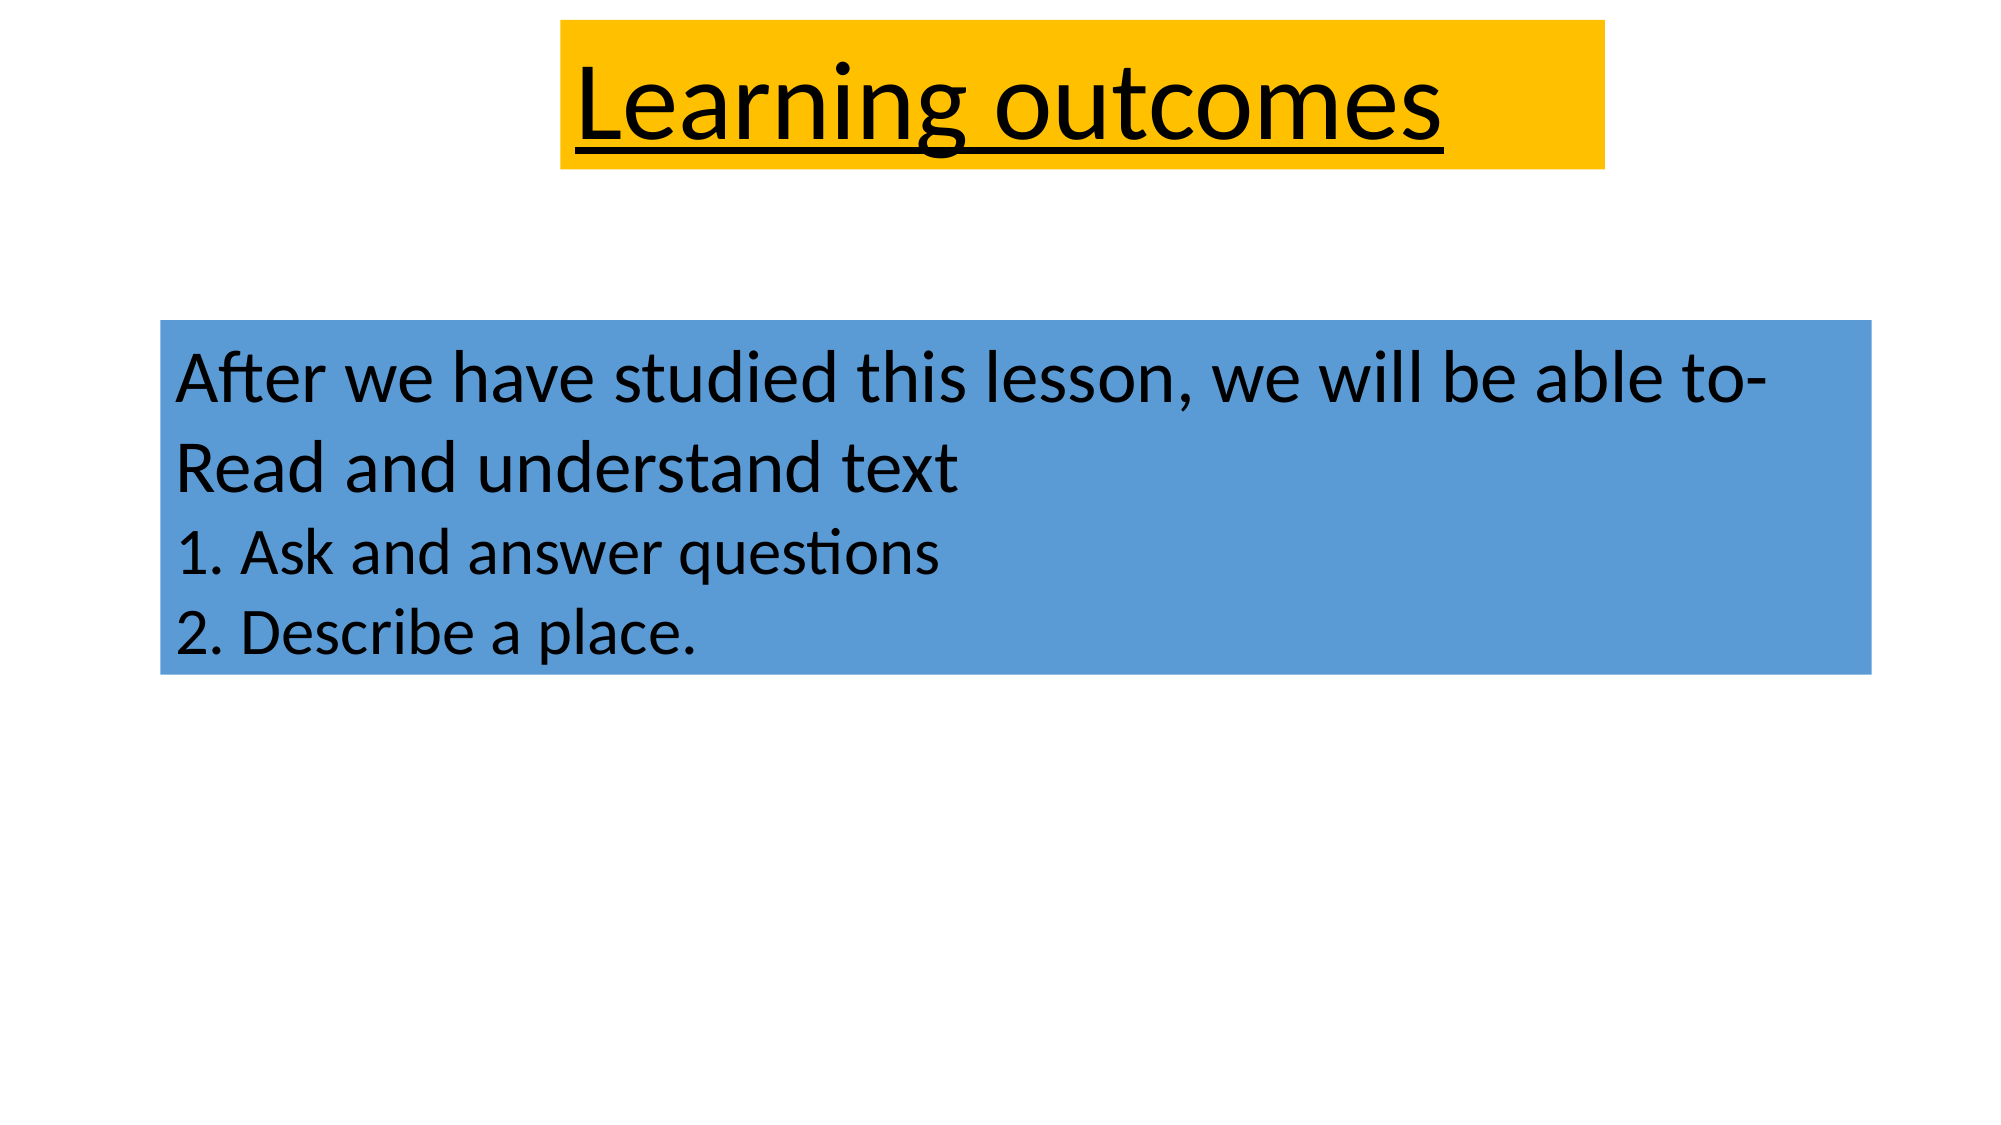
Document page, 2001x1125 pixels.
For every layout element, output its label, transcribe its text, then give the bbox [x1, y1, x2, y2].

text_box After we have studied this lesson, we will be able to- Read and understand text 1. Ask and answer questions 2. Describe a place. [160, 320, 1872, 675]
text_box Learning outcomes [560, 19, 1605, 170]
